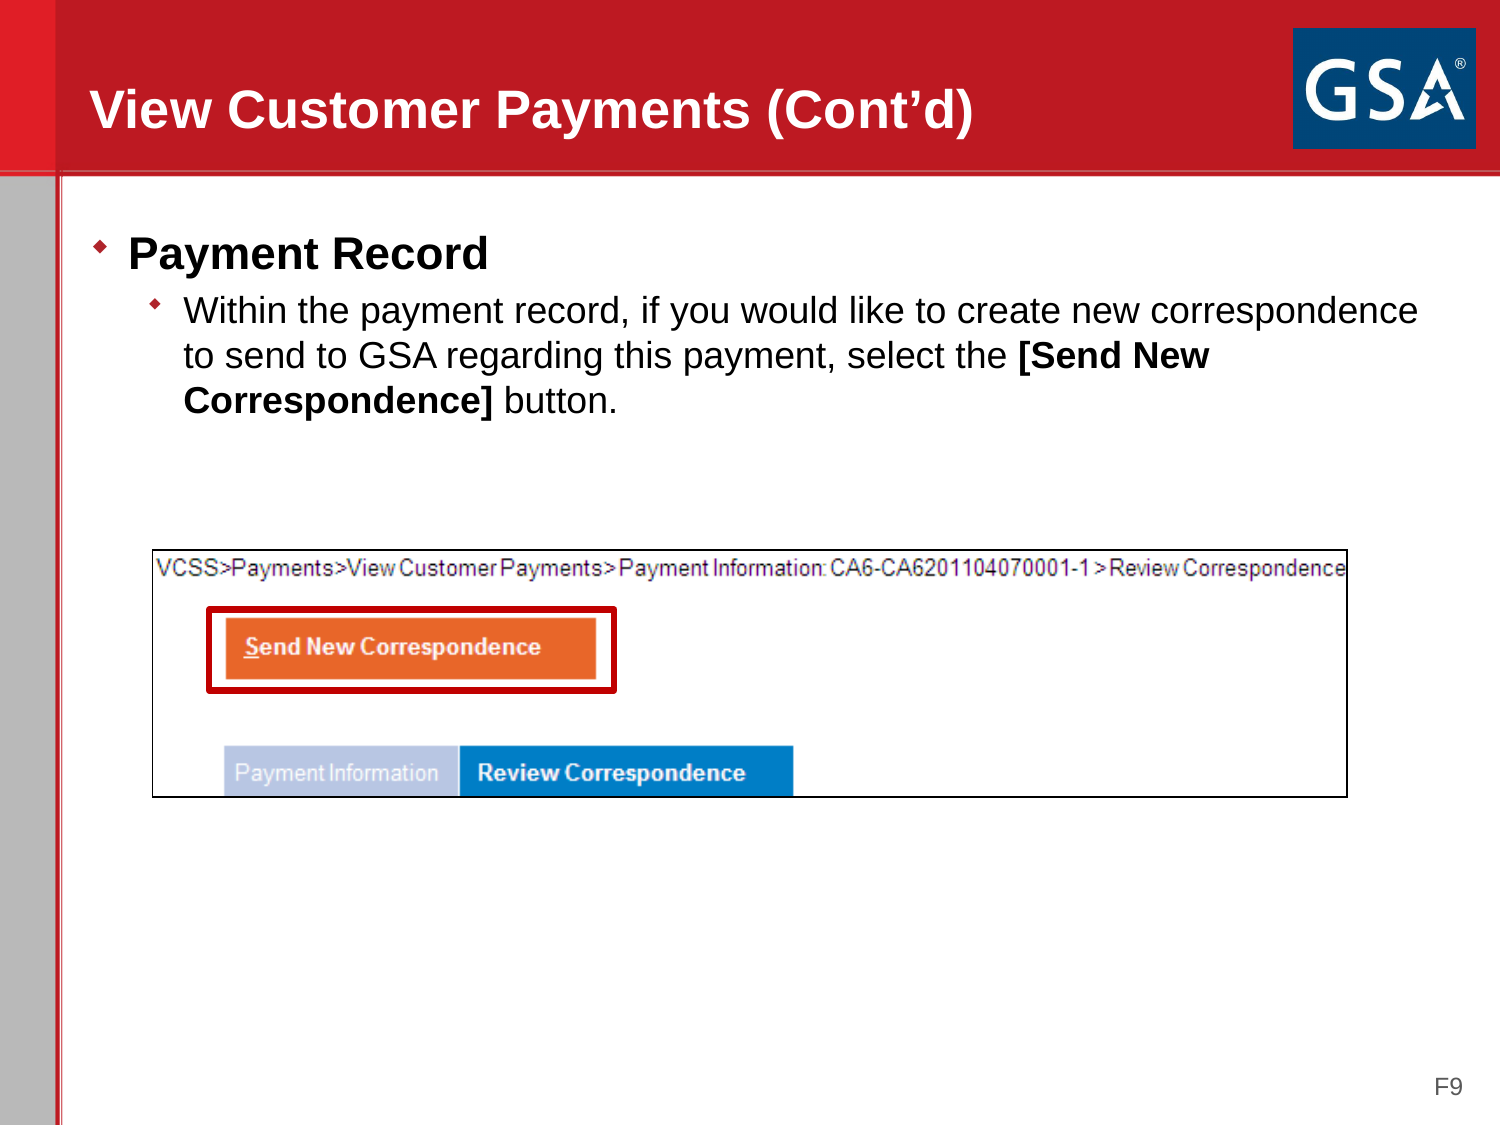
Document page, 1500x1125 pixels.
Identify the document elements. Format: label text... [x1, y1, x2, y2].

text_box F9 [1419, 1063, 1500, 1109]
list Payment Record Within the payment record, if you would like to create new correspondence to send to GSA regarding this payment, select the [Send New Correspondence] button. [74, 215, 1475, 499]
title View Customer Payments (Cont’d) [74, 54, 1440, 148]
picture [0, 0, 1500, 1125]
picture [153, 550, 1347, 797]
